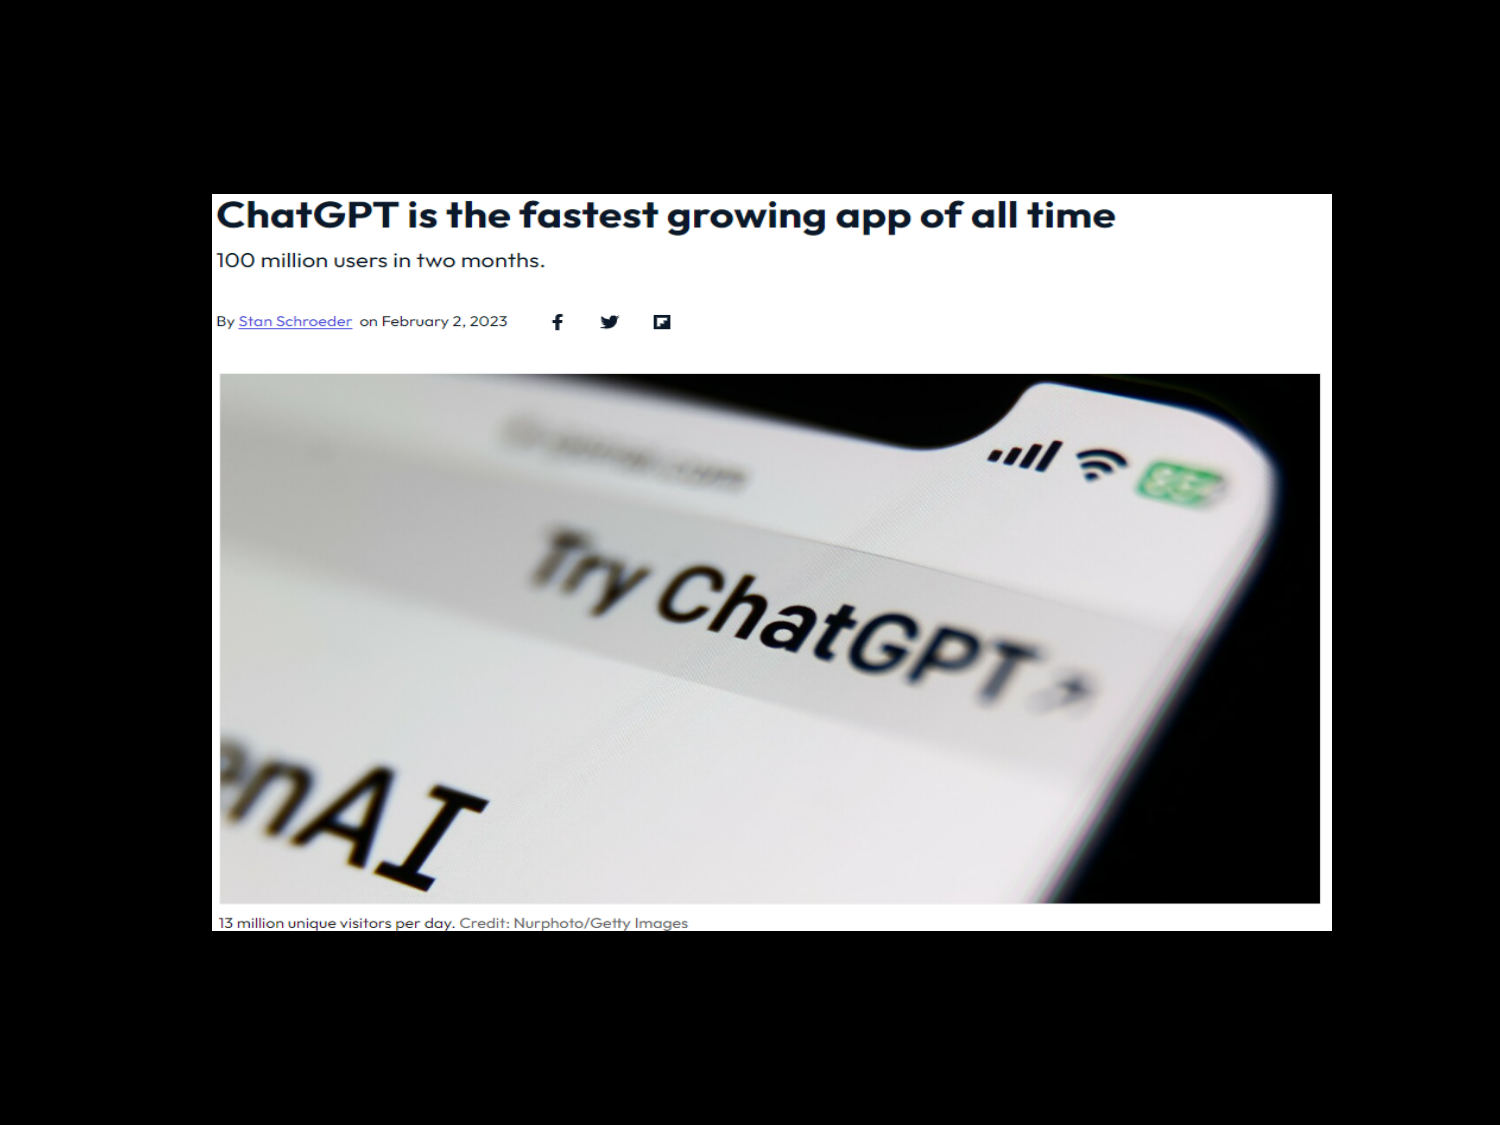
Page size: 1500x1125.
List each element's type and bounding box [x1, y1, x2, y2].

picture [212, 194, 1332, 931]
